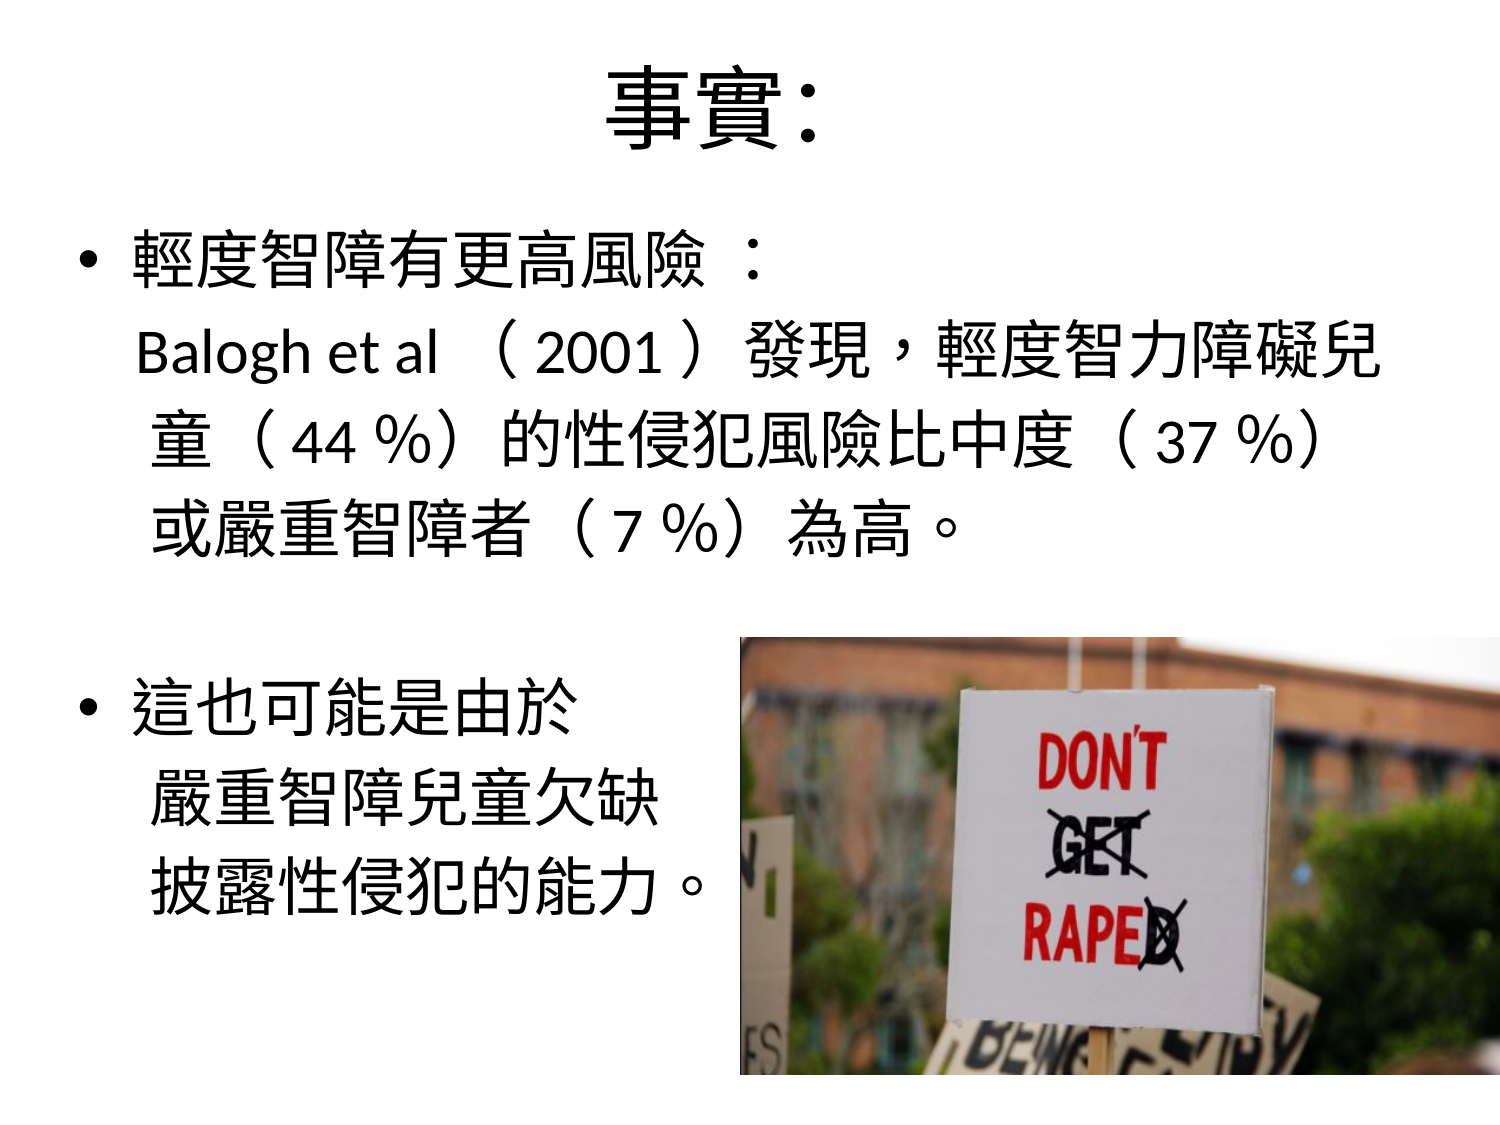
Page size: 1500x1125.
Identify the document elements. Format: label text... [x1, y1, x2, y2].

list 輕度智障有更高風險 ： Balogh et al（2001）發現，輕度智力障礙兒 童（44％）的性侵犯風險比中度（37％） 或嚴重智障者（7％）為高。 這也可能是由於 嚴重智障兒童欠缺 披露性侵犯的能力。 [62, 212, 1413, 955]
picture [739, 637, 1500, 1076]
title 事實： [75, 24, 1425, 188]
